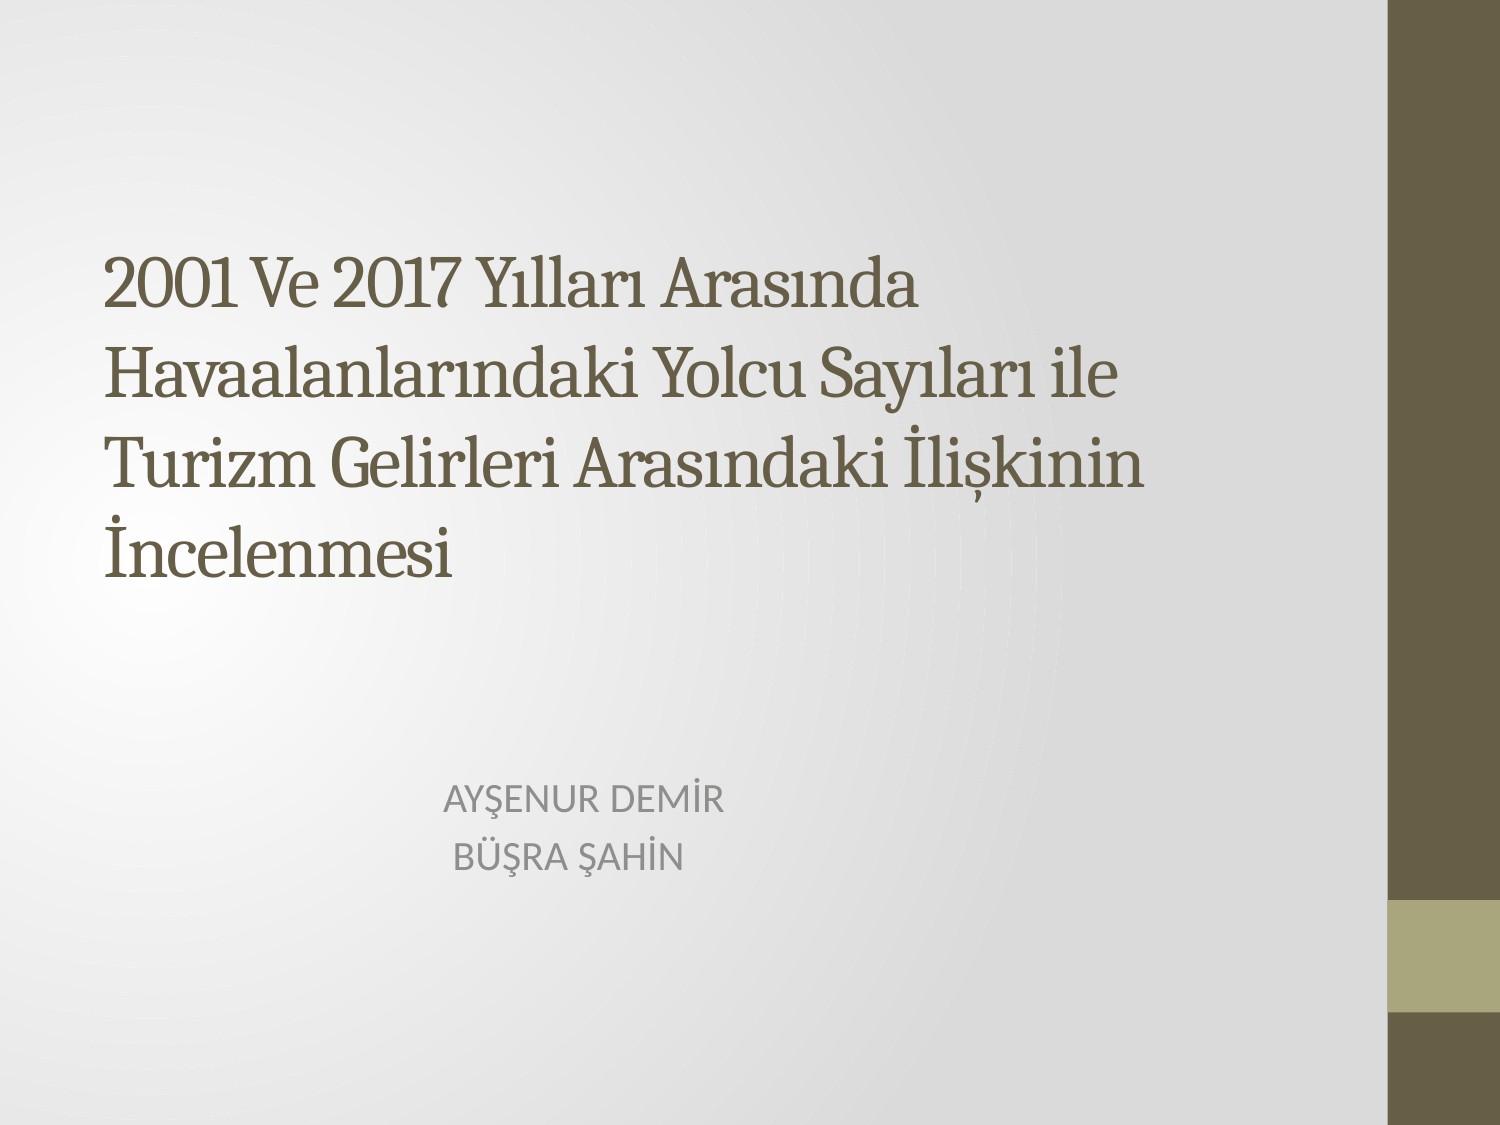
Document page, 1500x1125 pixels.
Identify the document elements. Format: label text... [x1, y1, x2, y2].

title 2001 Ve 2017 Yılları Arasında Havaalanlarındaki Yolcu Sayıları ile Turizm Gelirleri Arasındaki İlişkinin İncelenmesi [88, 208, 1187, 600]
subtitle AYŞENUR DEMİR BÜŞRA ŞAHİN [76, 763, 1137, 939]
